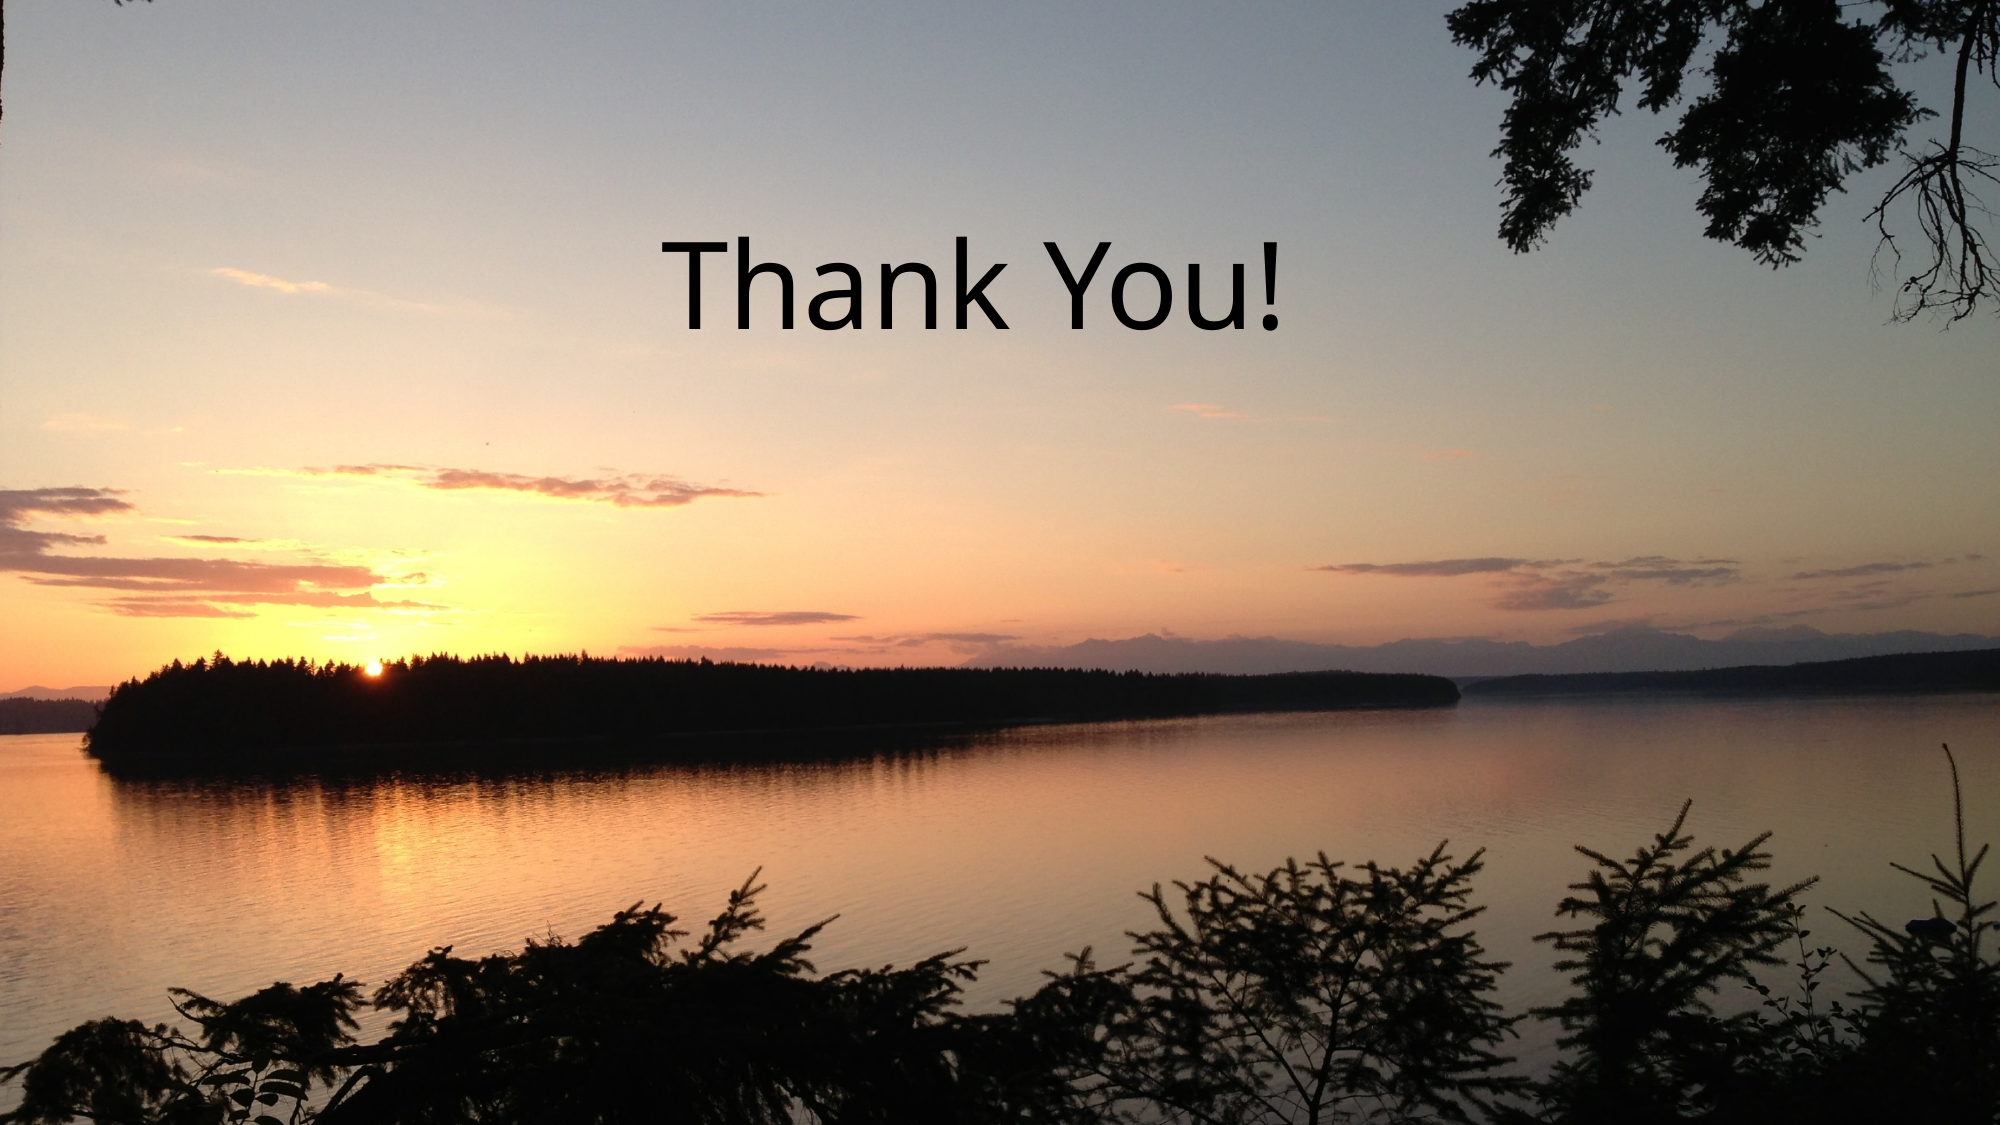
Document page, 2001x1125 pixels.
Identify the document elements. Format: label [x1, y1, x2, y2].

list [0, 0, 2000, 1125]
